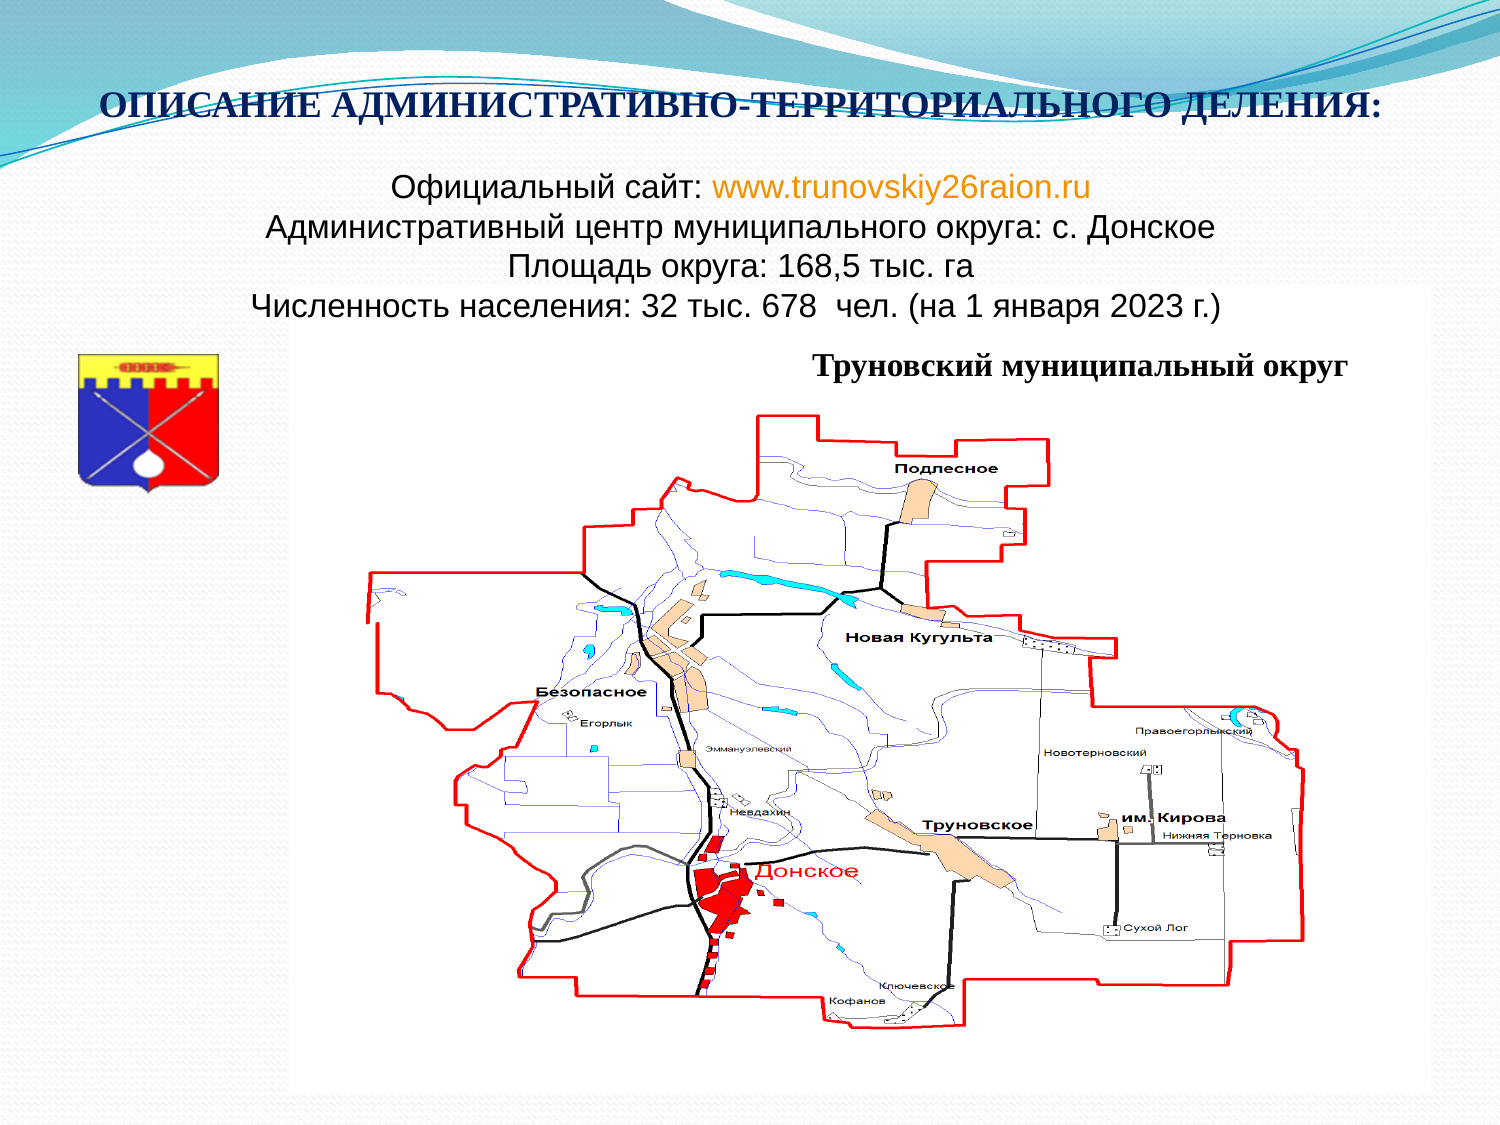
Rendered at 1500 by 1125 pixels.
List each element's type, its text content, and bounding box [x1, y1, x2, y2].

picture [77, 353, 219, 494]
text_box ОПИСАНИЕ АДМИНИСТРАТИВНО-ТЕРРИТОРИАЛЬНОГО ДЕЛЕНИЯ: Официальный сайт: www.trunovskiy26raion.ru Административный центр муниципального округа: с. Донское Площадь округа: 168,5 тыс. га Численность населения: 32 тыс. 678 чел. (на 1 января 2023 г.) [0, 240, 1483, 380]
text_box ОПИСАНИЕ АДМИНИСТРАТИВНО-ТЕРРИТОРИАЛЬНОГО ДЕЛЕНИЯ: Официальный сайт: www.trunovskiy26raion.ru Административный центр муниципального округа: с. Донское Площадь округа: 168,5 тыс. га Численность населения: 32 тыс. 678 чел. (на 1 января 2023 г.) [0, 0, 1483, 239]
picture [289, 284, 1431, 1095]
